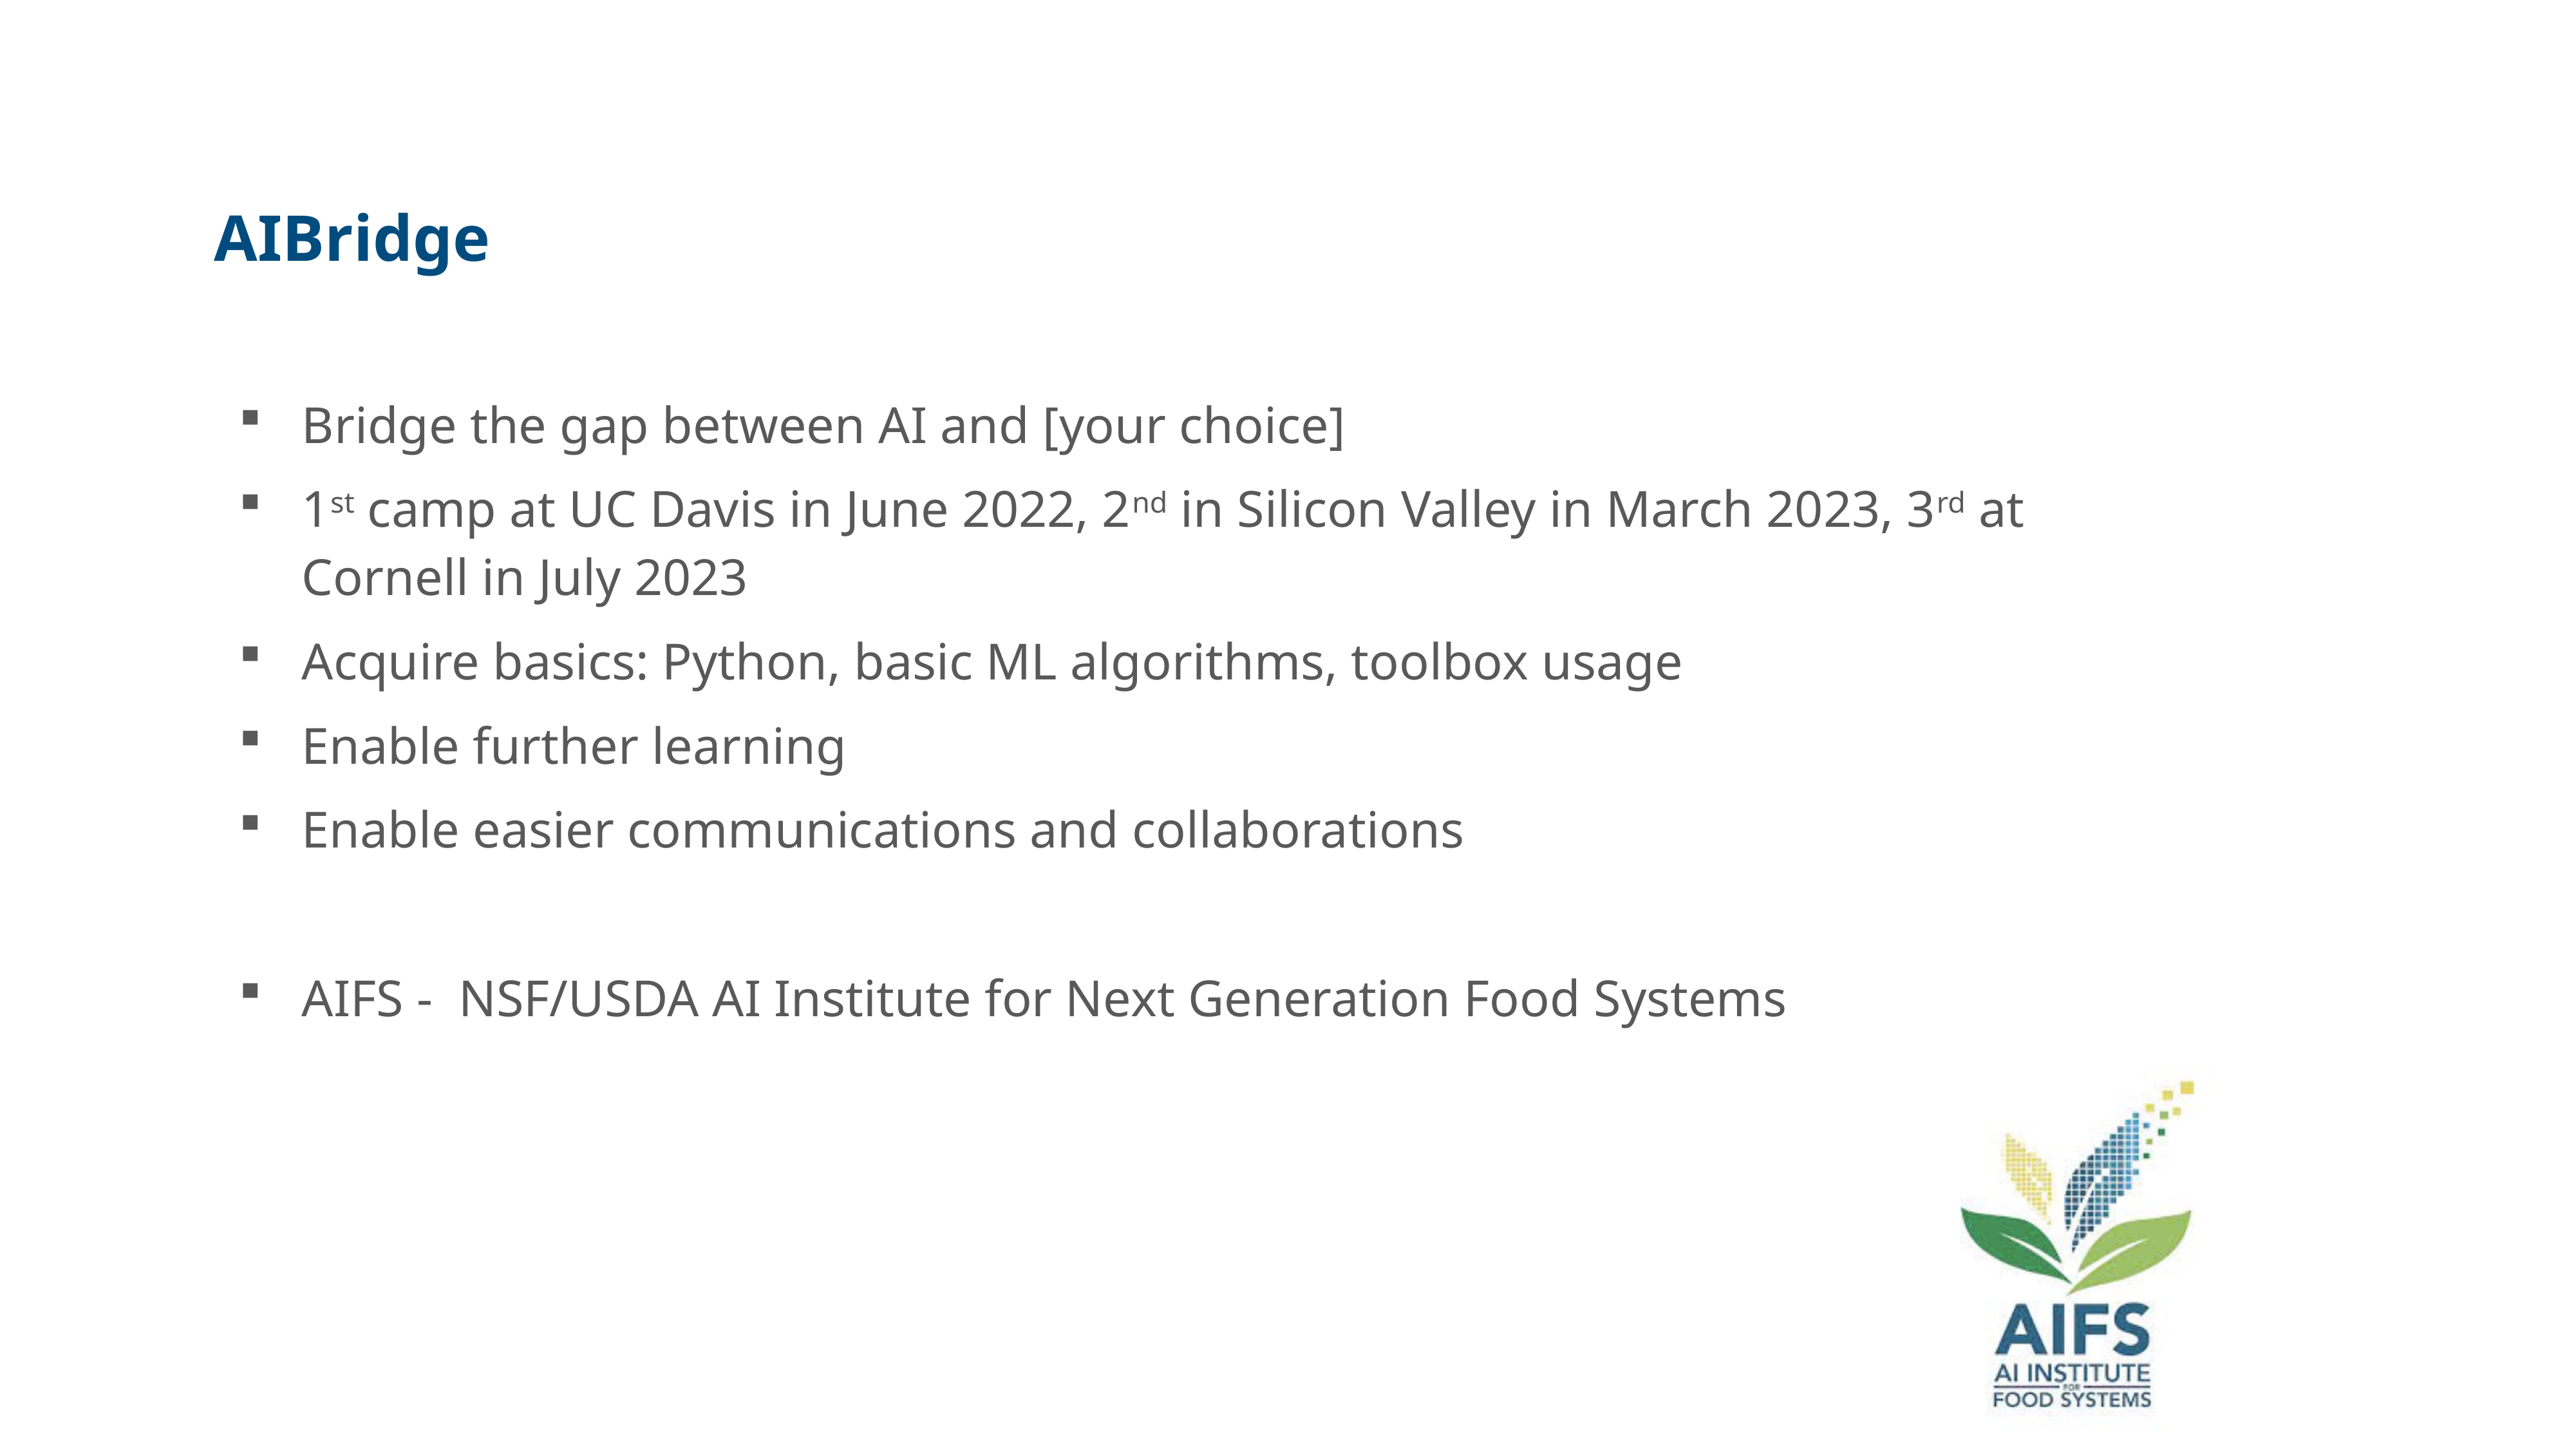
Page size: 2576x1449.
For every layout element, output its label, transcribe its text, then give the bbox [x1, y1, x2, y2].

title AIBridge [204, 183, 1967, 290]
list Bridge the gap between AI and [your choice] 1st camp at UC Davis in June 2022, 2nd in Silicon Valley in March 2023, 3rd at Cornell in July 2023 Acquire basics: Python, basic ML algorithms, toolbox usage Enable further learning Enable easier communications and collaborations AIFS - NSF/USDA AI Institute for Next Generation Food Systems [229, 380, 2154, 1043]
picture [1909, 1068, 2254, 1449]
